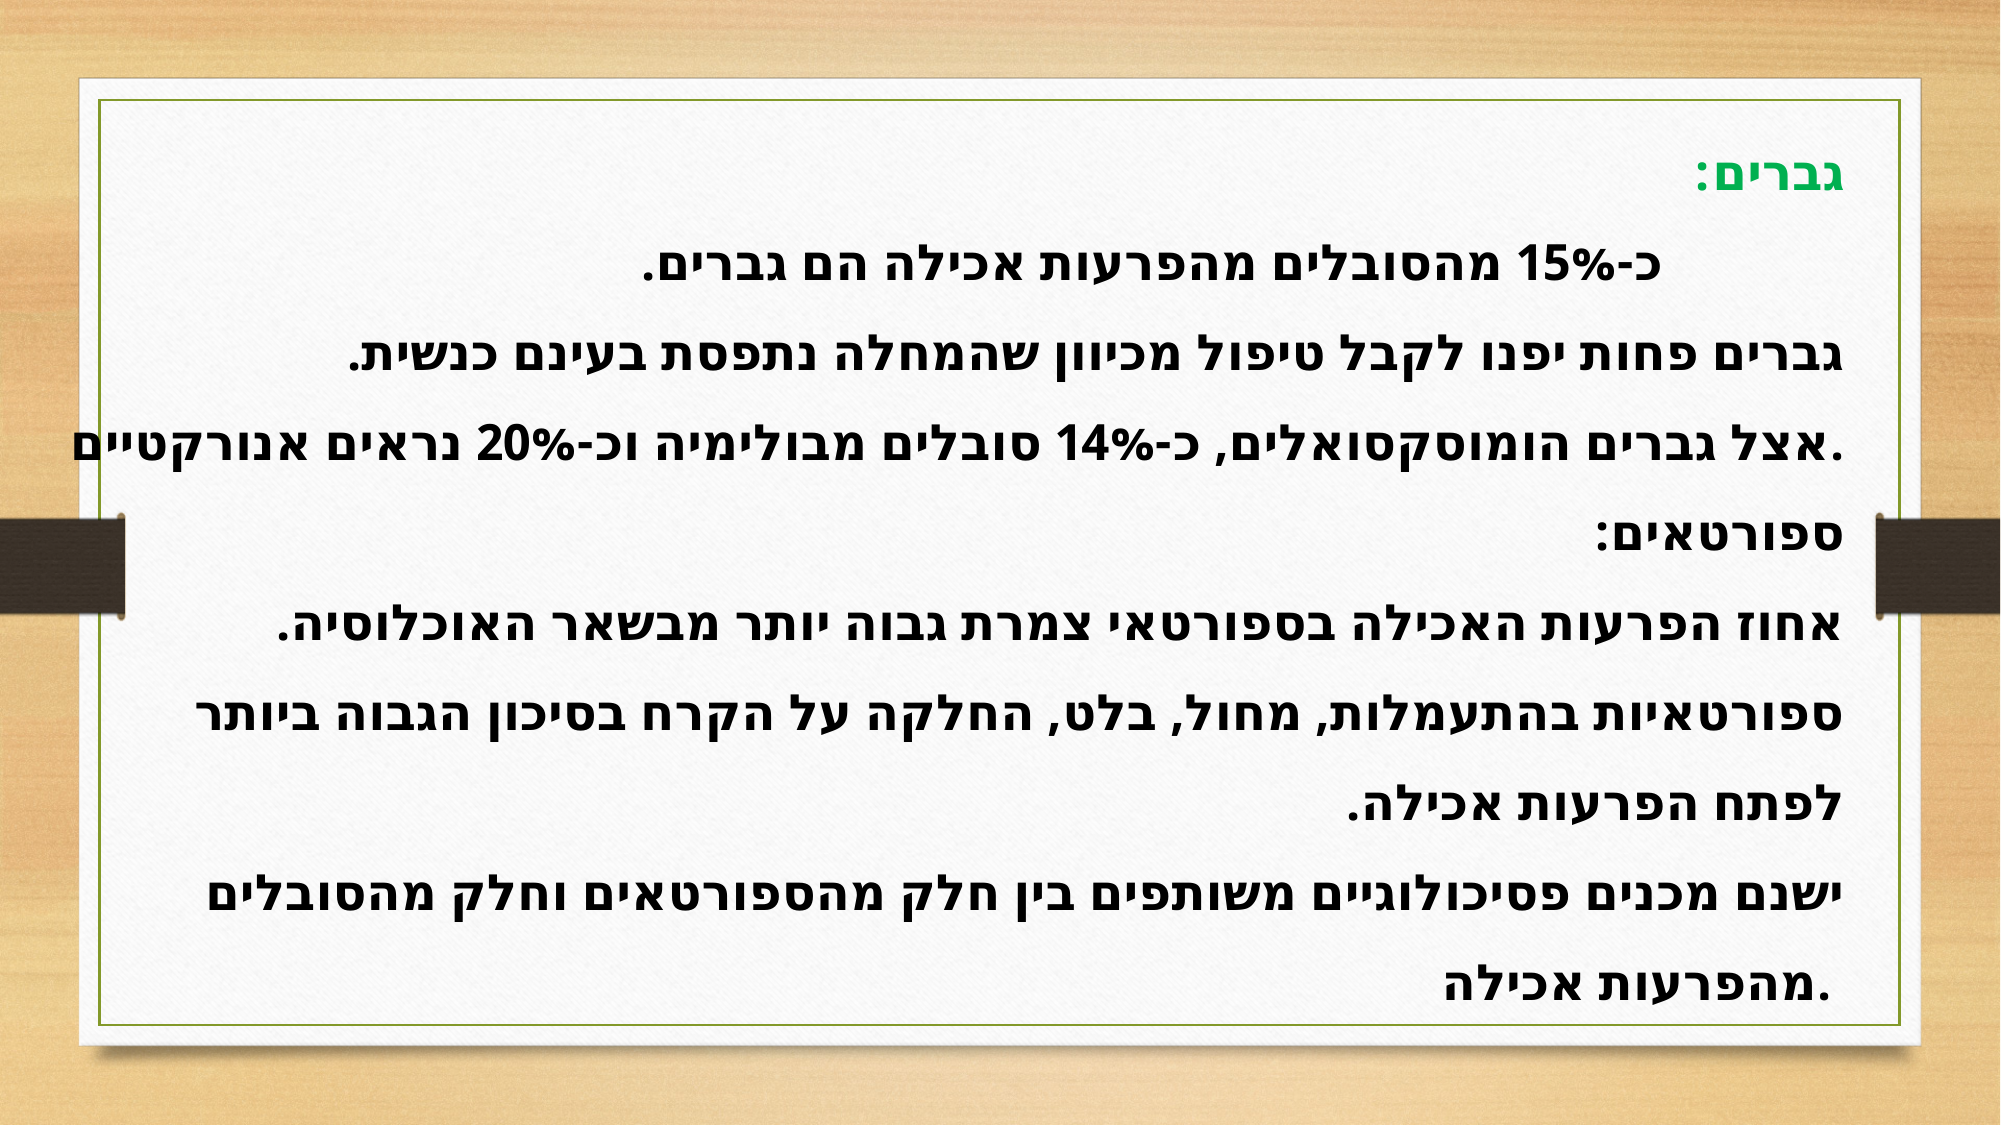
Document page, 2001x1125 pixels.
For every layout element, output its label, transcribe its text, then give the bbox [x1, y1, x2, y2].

text_box גברים: כ-15% מהסובלים מהפרעות אכילה הם גברים. גברים פחות יפנו לקבל טיפול מכיוון שהמחלה נתפסת בעינם כנשית. אצל גברים הומוסקסואלים, כ-14% סובלים מבולימיה וכ-20% נראים אנורקטיים. ספורטאים: אחוז הפרעות האכילה בספורטאי צמרת גבוה יותר מבשאר האוכלוסיה. ספורטאיות בהתעמלות, מחול, בלט, החלקה על הקרח בסיכון הגבוה ביותר לפתח הפרעות אכילה. ישנם מכנים פסיכולוגיים משותפים בין חלק מהספורטאים וחלק מהסובלים מהפרעות אכילה. [50, 103, 1860, 1108]
picture [0, 0, 2001, 1125]
